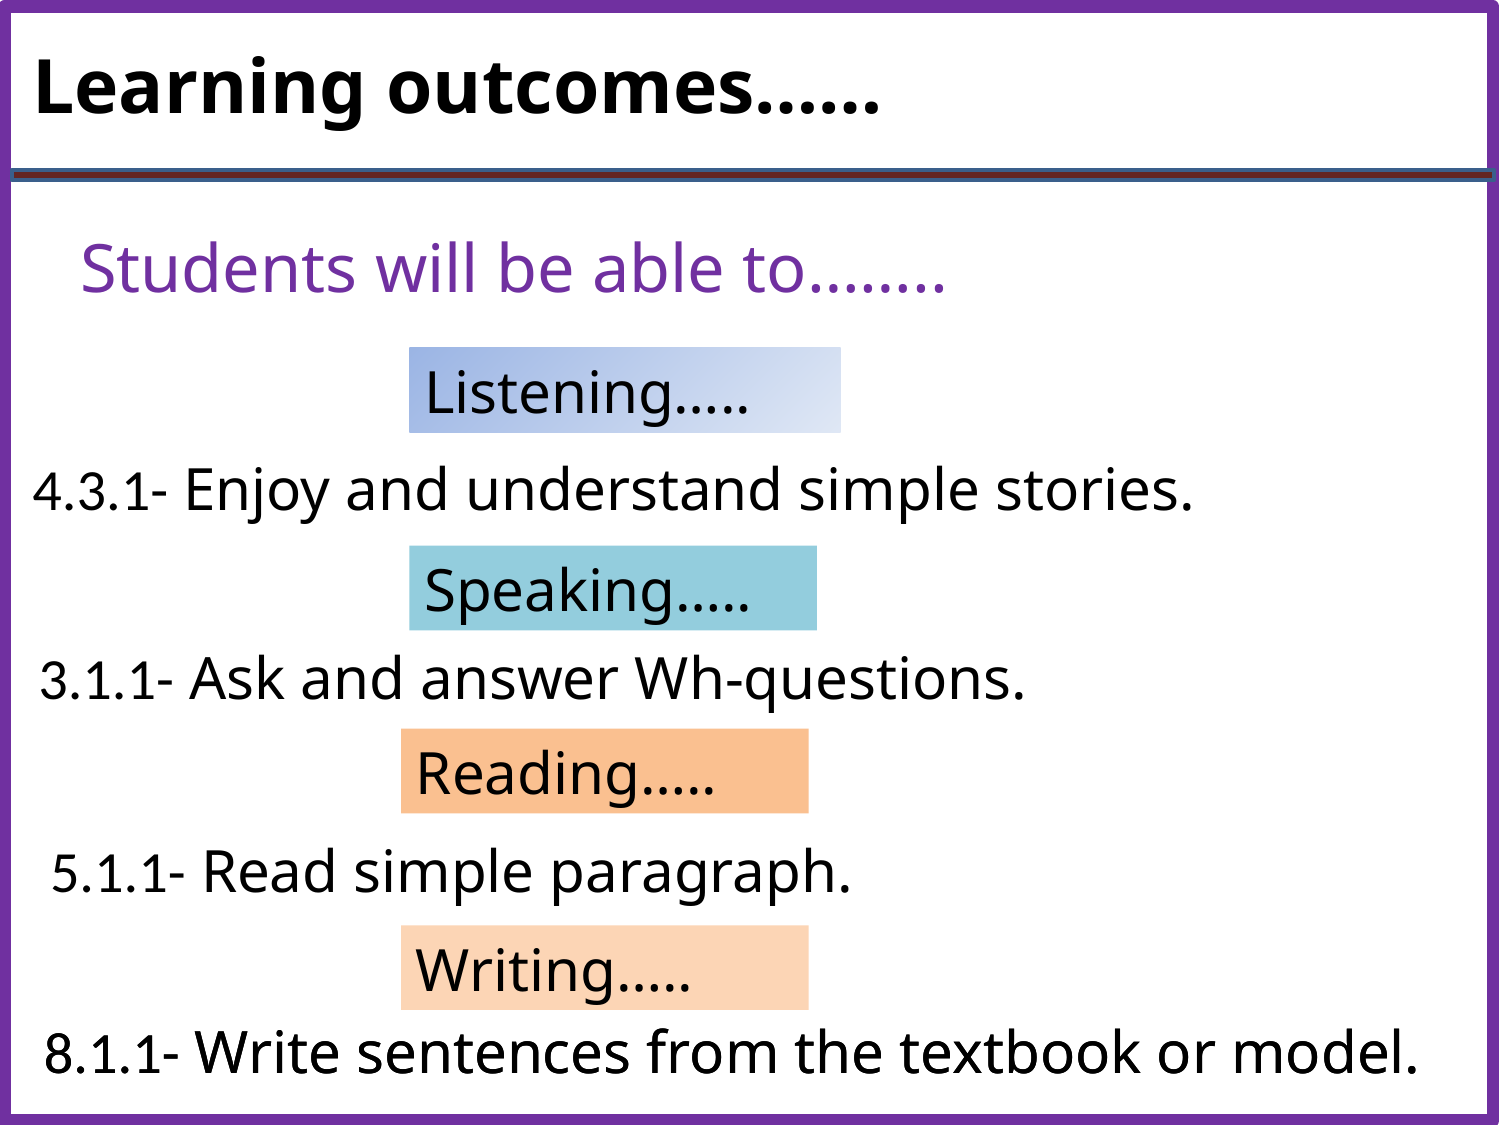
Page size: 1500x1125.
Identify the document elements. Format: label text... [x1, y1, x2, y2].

text_box 4.3.1- Enjoy and understand simple stories. [17, 444, 1312, 530]
text_box 8.1.1- Write sentences from the textbook or model. [29, 1007, 1500, 1093]
text_box 3.1.1- Ask and answer Wh-questions. [23, 633, 1122, 719]
text_box Listening….. [409, 347, 841, 433]
text_box [10, 168, 1496, 182]
text_box 5.1.1- Read simple paragraph. [35, 827, 957, 912]
text_box Learning outcomes…… [17, 30, 1024, 136]
text_box Speaking….. [409, 545, 817, 631]
text_box Students will be able to…….. [65, 218, 965, 314]
text_box Reading….. [401, 728, 809, 814]
text_box Writing….. [401, 925, 809, 1007]
